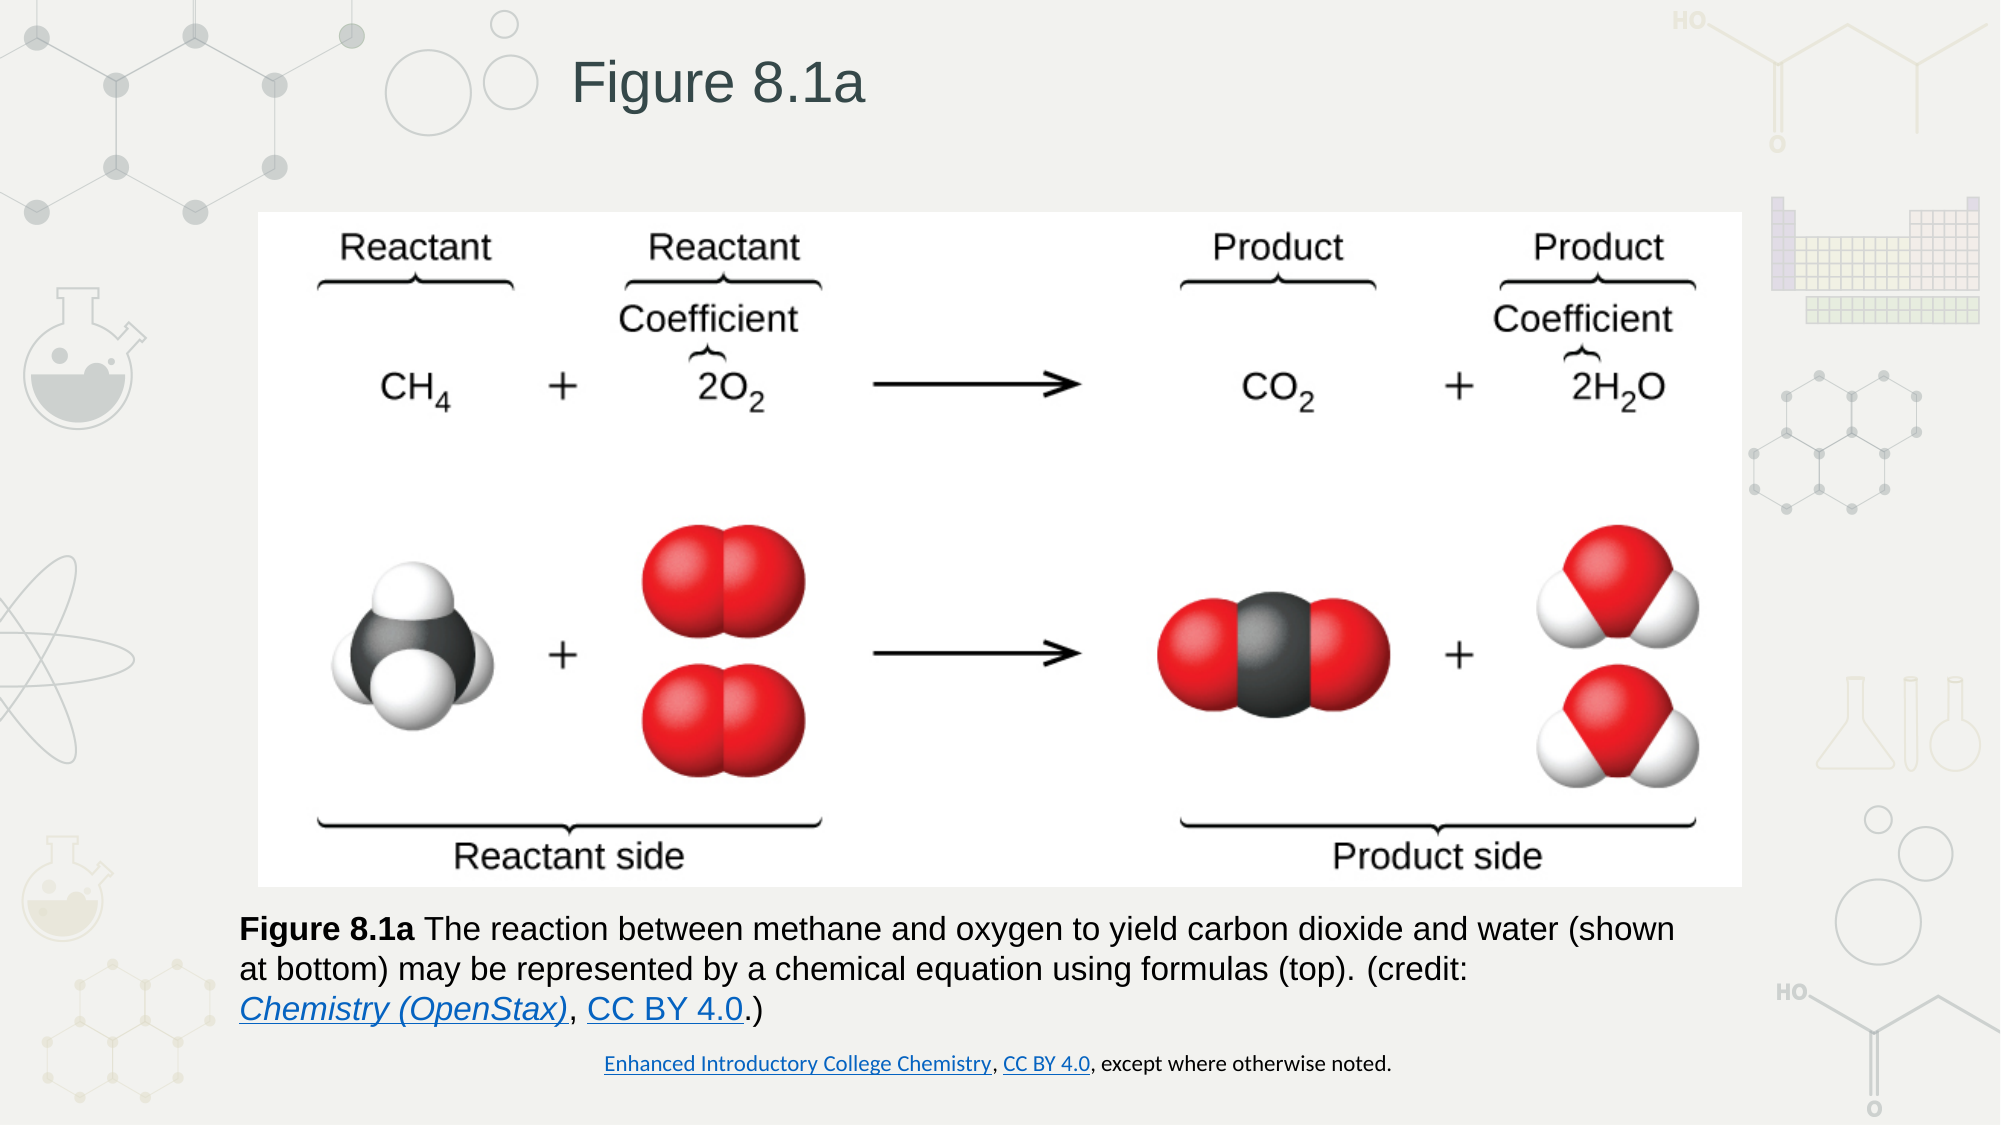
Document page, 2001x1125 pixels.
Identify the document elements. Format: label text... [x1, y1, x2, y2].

title Figure 8.1a [556, 16, 1202, 123]
picture [0, 0, 2001, 1125]
list Figure 8.1a The reaction between methane and oxygen to yield carbon dioxide and water (shown at bottom) may be represented by a chemical equation using formulas (top). (credit: Chemistry (OpenStax), CC BY 4.0.) [224, 900, 1707, 1048]
